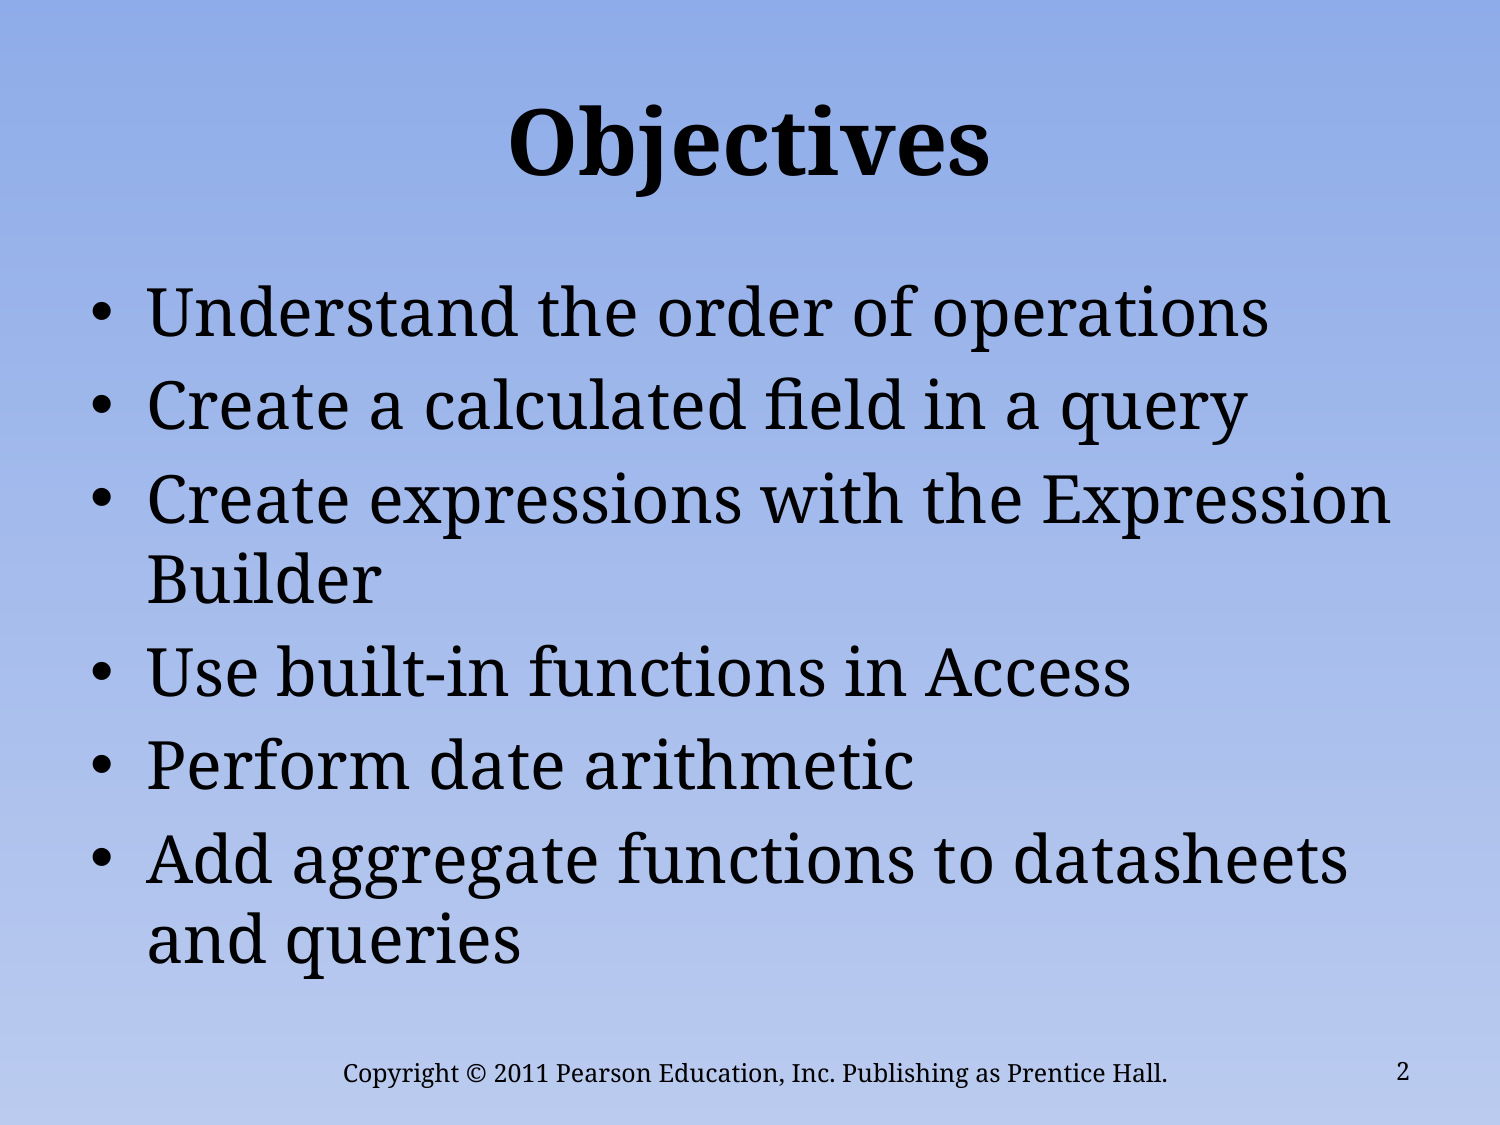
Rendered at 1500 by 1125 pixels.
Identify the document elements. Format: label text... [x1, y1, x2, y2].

slide_number 2 [1312, 1042, 1425, 1103]
title Objectives [75, 45, 1425, 233]
list Understand the order of operations Create a calculated field in a query Create expressions with the Expression Builder Use built-in functions in Access Perform date arithmetic Add aggregate functions to datasheets and queries [75, 262, 1425, 1005]
footer Copyright © 2011 Pearson Education, Inc. Publishing as Prentice Hall. [312, 1042, 1213, 1103]
